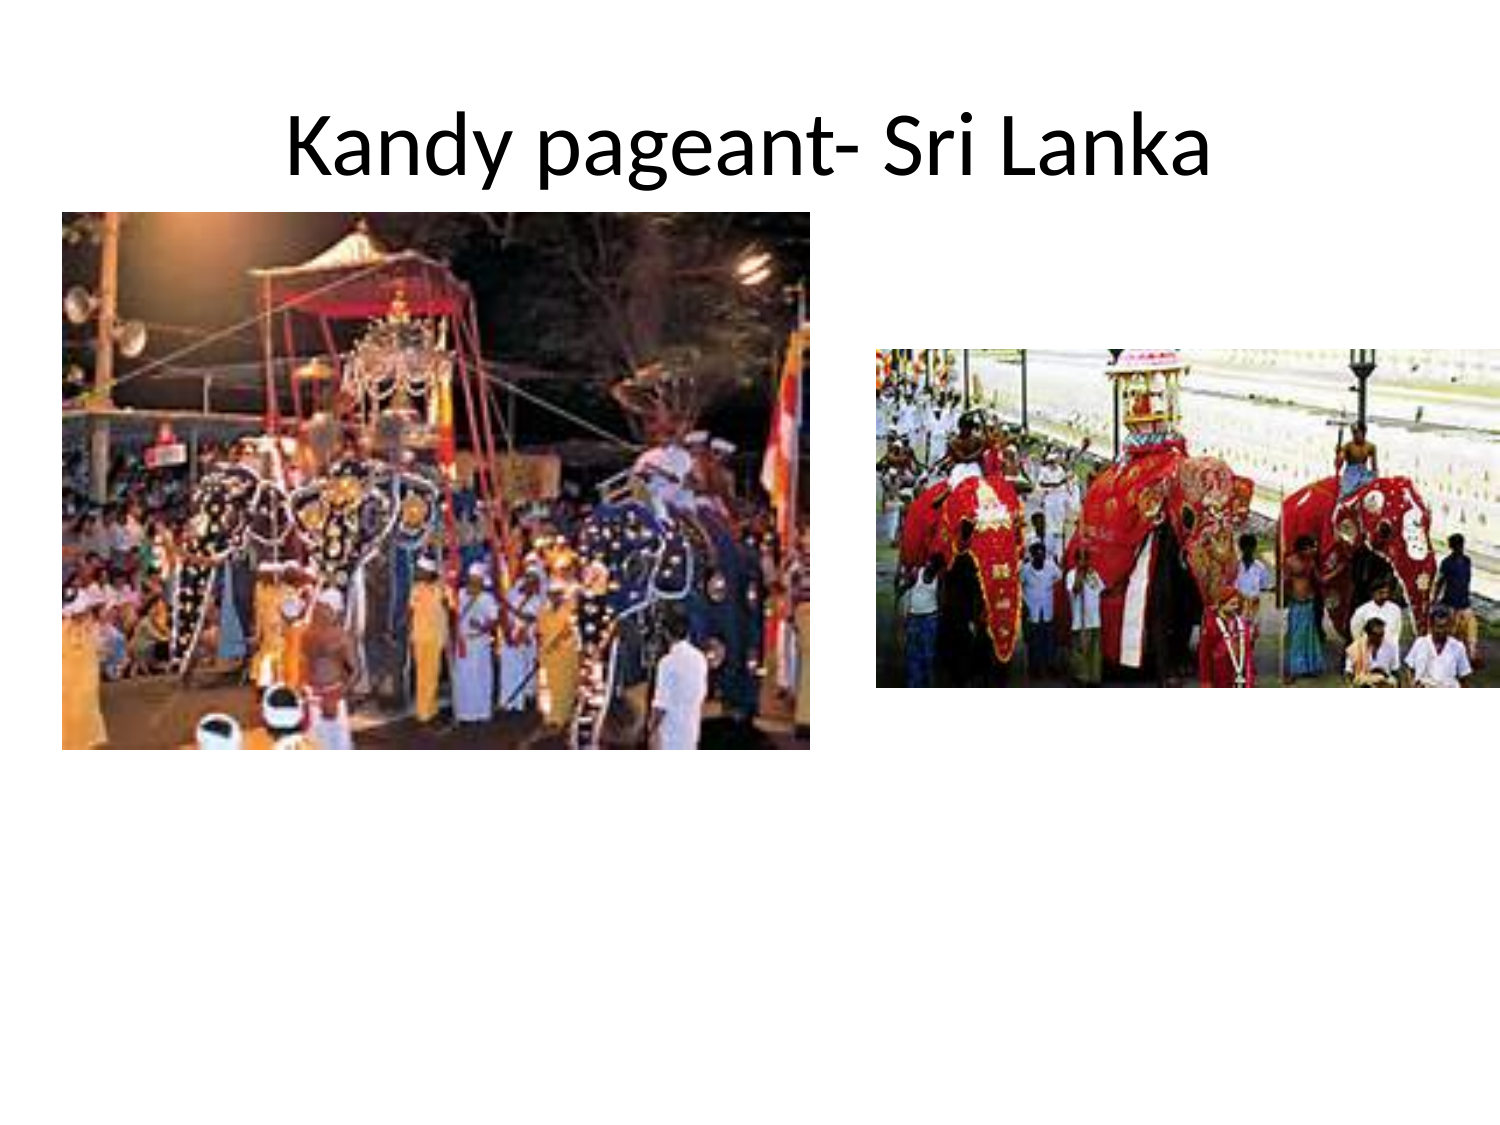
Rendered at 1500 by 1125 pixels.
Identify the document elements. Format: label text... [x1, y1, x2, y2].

picture [876, 349, 1500, 688]
title Kandy pageant- Sri Lanka [75, 45, 1425, 233]
picture [62, 212, 810, 751]
